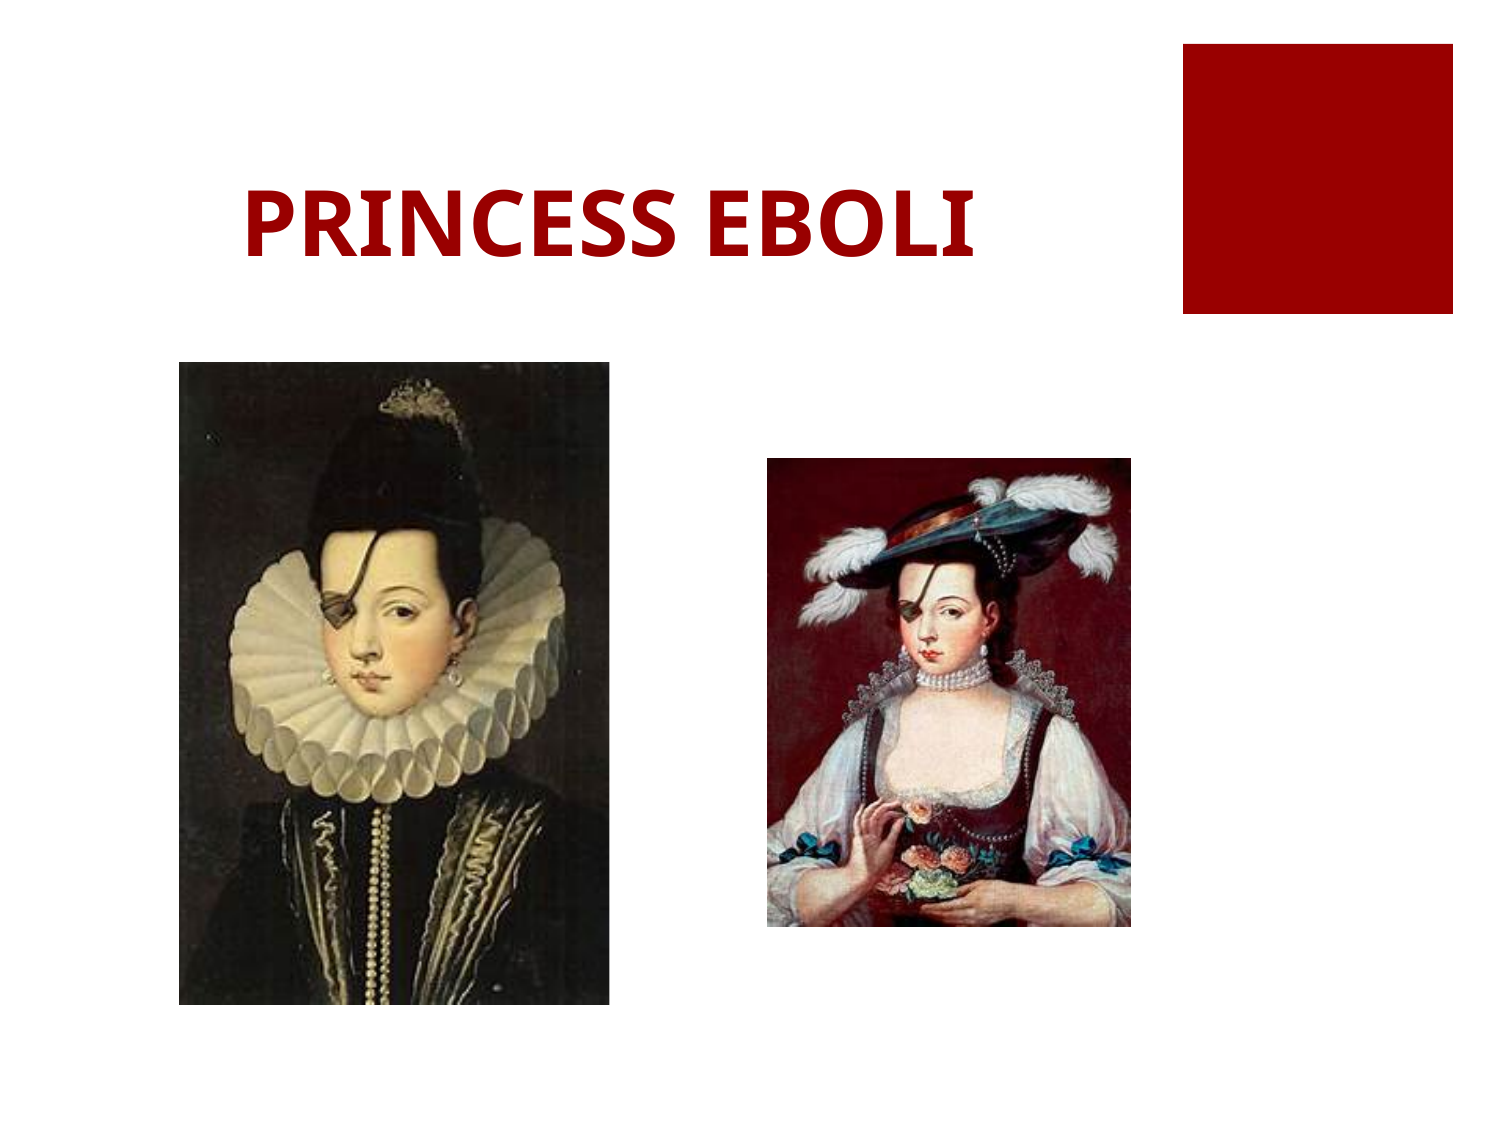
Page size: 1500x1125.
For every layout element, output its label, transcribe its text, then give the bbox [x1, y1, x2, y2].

picture [767, 457, 1131, 928]
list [178, 361, 610, 1006]
title PRINCESS EBOLI [75, 47, 1143, 283]
